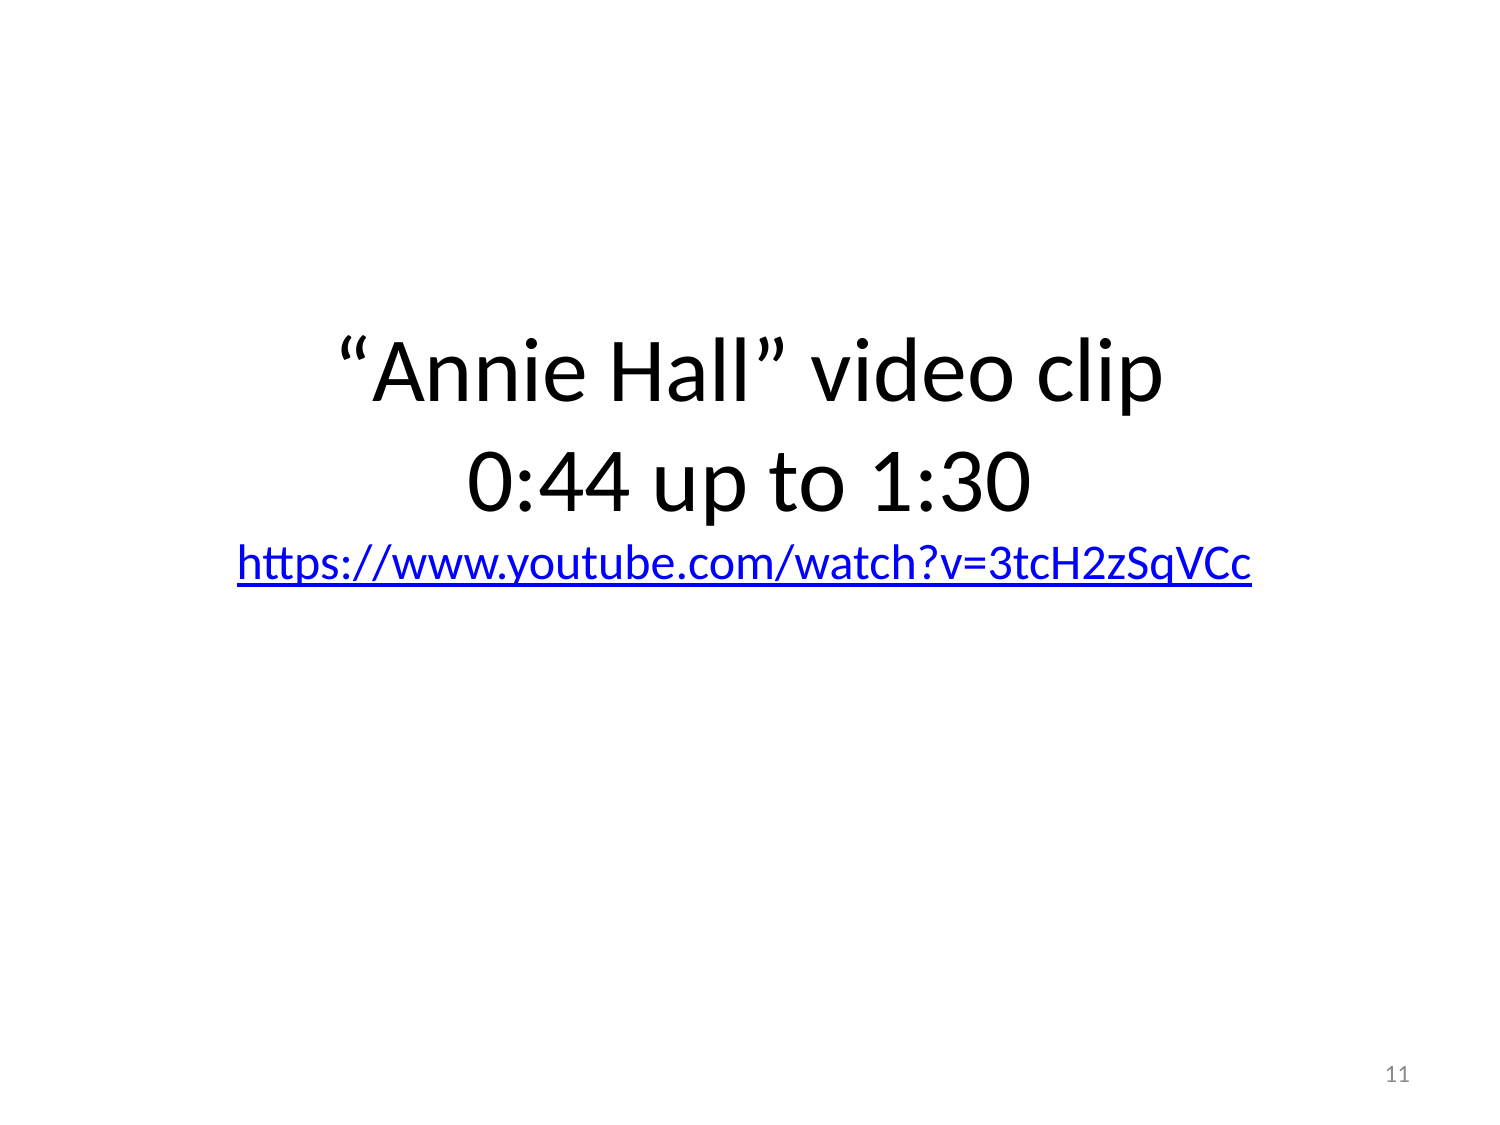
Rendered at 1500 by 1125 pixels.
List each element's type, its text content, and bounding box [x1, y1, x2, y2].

slide_number 11 [1074, 1042, 1425, 1103]
title “Annie Hall” video clip 0:44 up to 1:30 https://www.youtube.com/watch?v=3tcH2zSqVCc [75, 45, 1425, 855]
